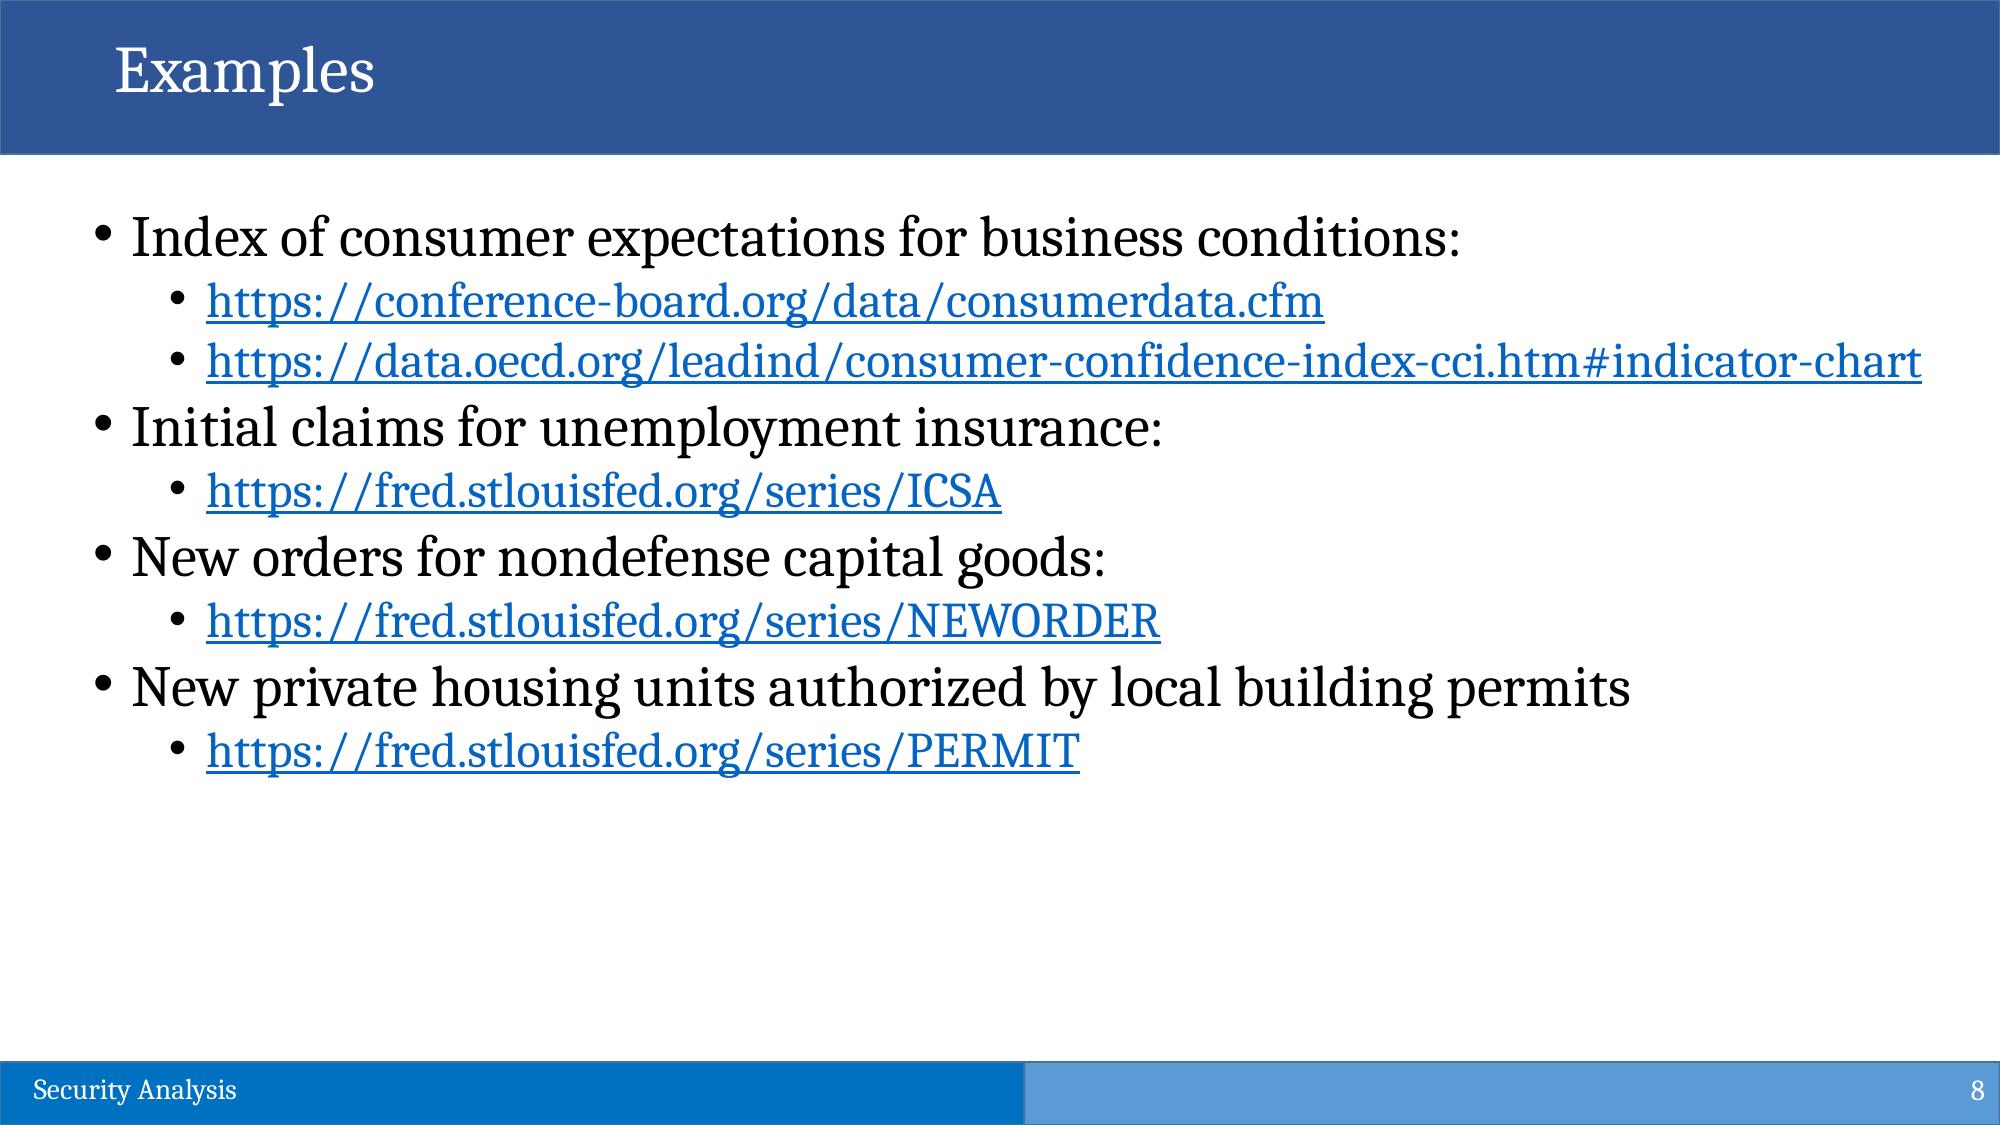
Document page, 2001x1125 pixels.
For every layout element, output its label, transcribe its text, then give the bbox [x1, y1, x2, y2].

text_box Index of consumer expectations for business conditions: https://conference-board.org/data/consumerdata.cfm https://data.oecd.org/leadind/consumer-confidence-index-cci.htm#indicator-chart Initial claims for unemployment insurance: https://fred.stlouisfed.org/series/ICSA New orders for nondefense capital goods: https://fred.stlouisfed.org/series/NEWORDER New private housing units authorized by local building permits https://fred.stlouisfed.org/series/PERMIT [79, 190, 1968, 1045]
text_box Security Analysis [19, 1063, 850, 1113]
text_box [61, 201, 1950, 1057]
text_box [1023, 1061, 2000, 1125]
text_box Examples [99, 18, 1912, 114]
slide_number 8 [1550, 1059, 2000, 1120]
text_box [0, 0, 2000, 155]
text_box [0, 1061, 1023, 1125]
